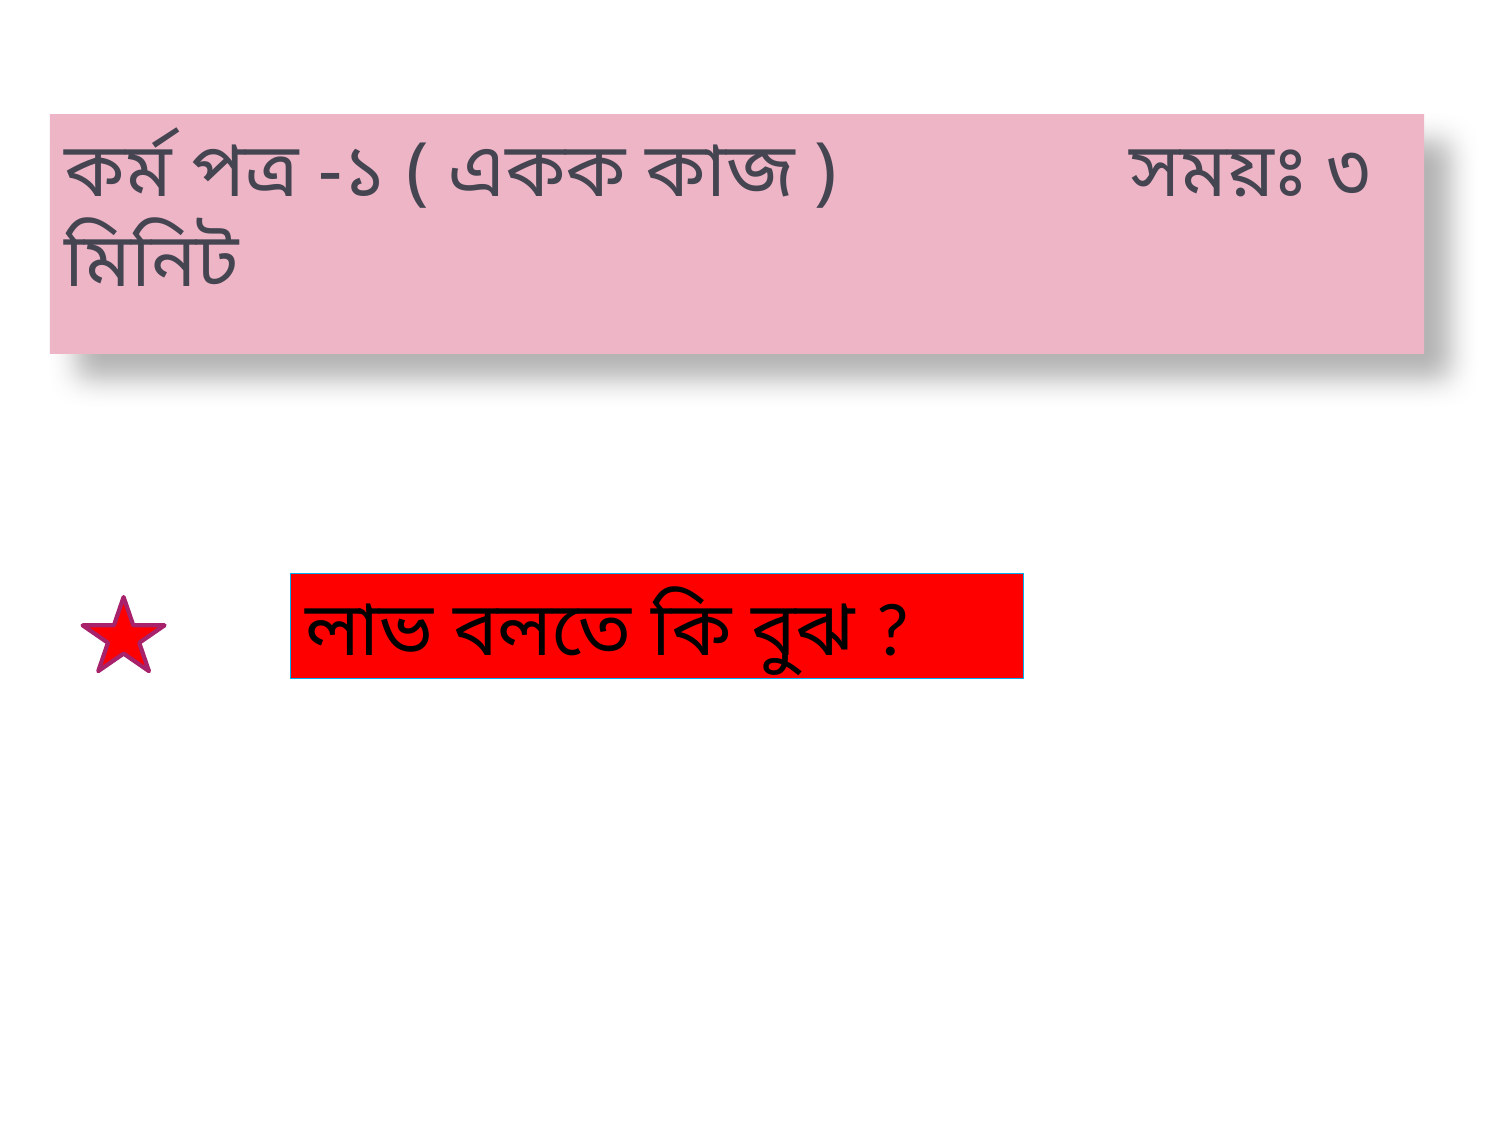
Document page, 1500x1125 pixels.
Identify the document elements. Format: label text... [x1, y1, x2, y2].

text_box লাভ বলতে কি বুঝ ? [290, 573, 1024, 679]
text_box কর্ম পত্র -১ ( একক কাজ ) সময়ঃ ৩ মিনিট [49, 114, 1425, 354]
text_box [80, 594, 167, 673]
